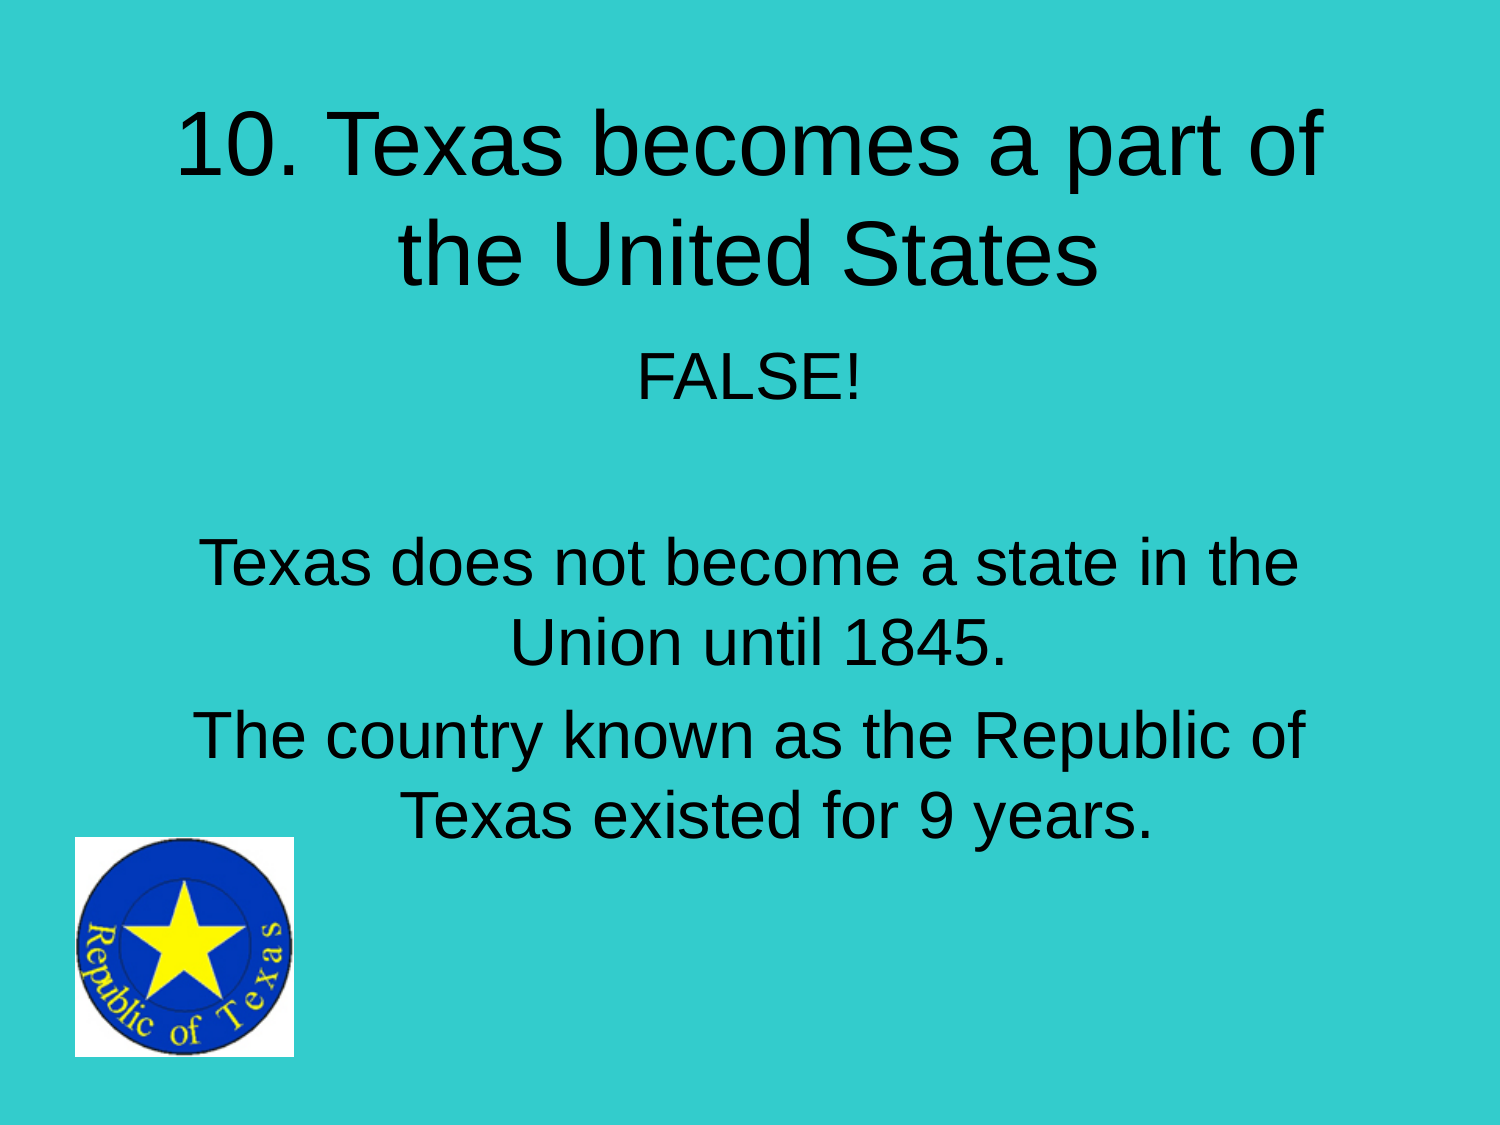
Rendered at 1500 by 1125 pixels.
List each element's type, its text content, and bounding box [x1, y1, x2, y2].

list FALSE! Texas does not become a state in the Union until 1845. The country known as the Republic of Texas existed for 9 years. [112, 324, 1388, 1001]
title 10. Texas becomes a part of the United States [112, 99, 1388, 288]
picture [74, 837, 294, 1057]
